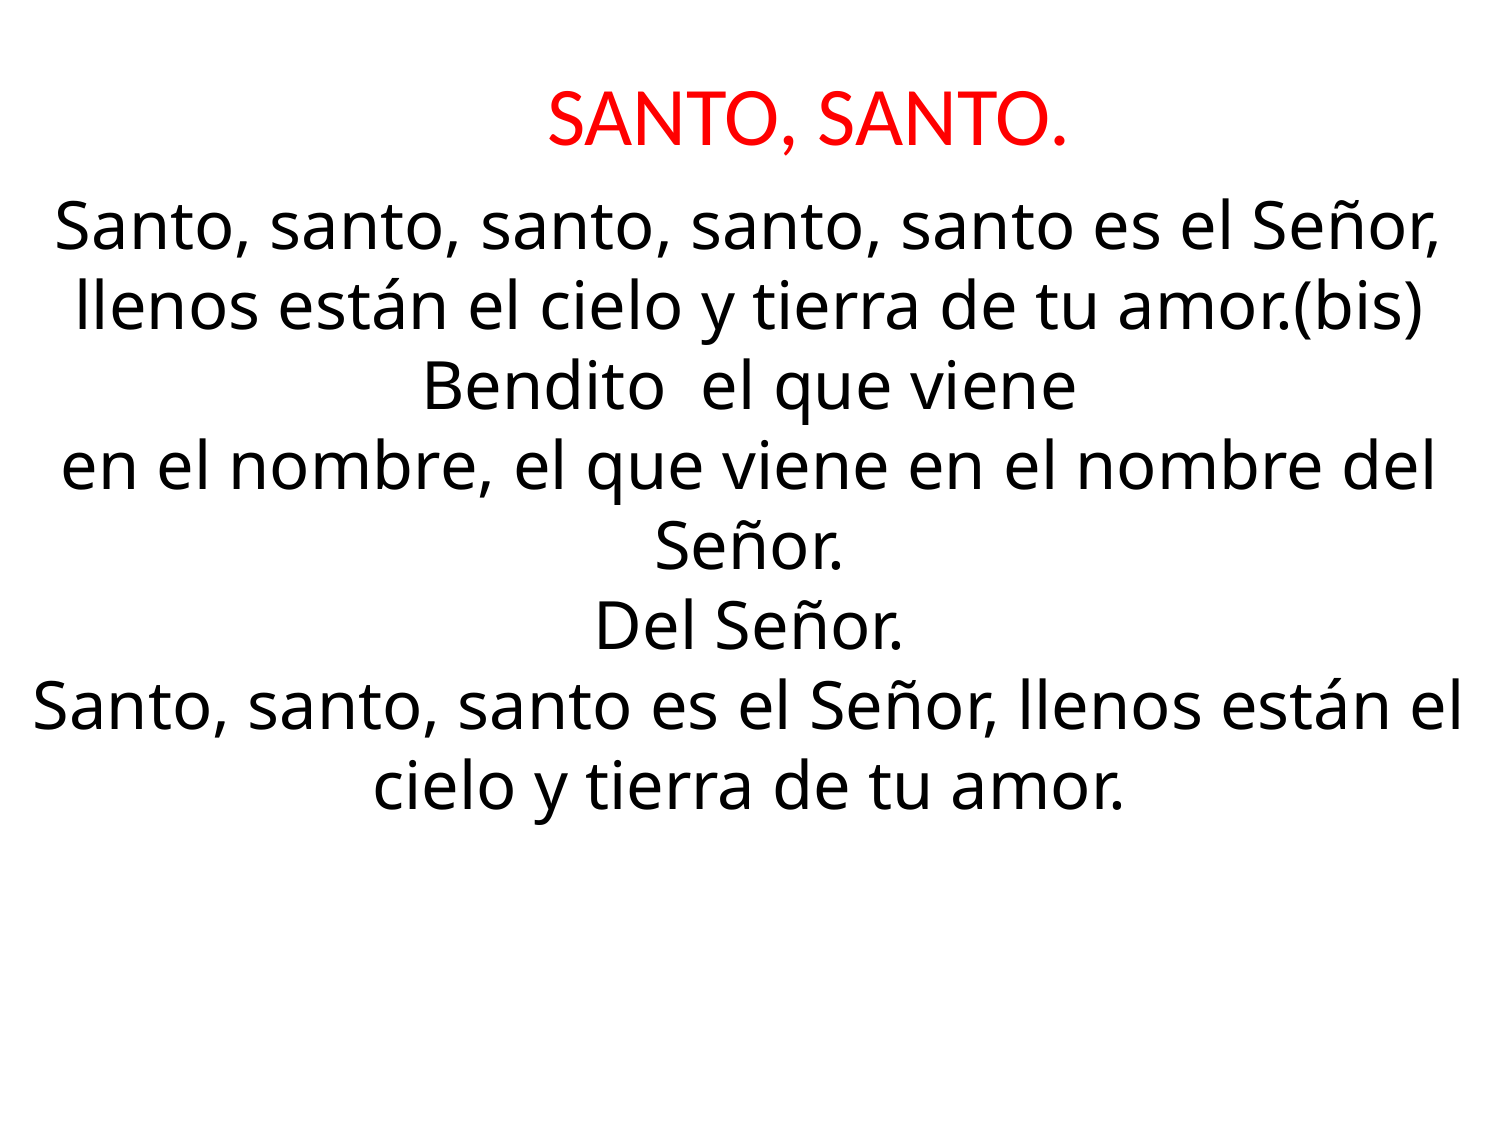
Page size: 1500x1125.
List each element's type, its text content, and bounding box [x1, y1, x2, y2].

text_box SANTO, SANTO. [371, 54, 1247, 170]
text_box Santo, santo, santo, santo, santo es el Señor, llenos están el cielo y tierra de tu amor.(bis) Bendito el que viene en el nombre, el que viene en el nombre del Señor. Del Señor. Santo, santo, santo es el Señor, llenos están el cielo y tierra de tu amor. [0, 175, 1500, 991]
